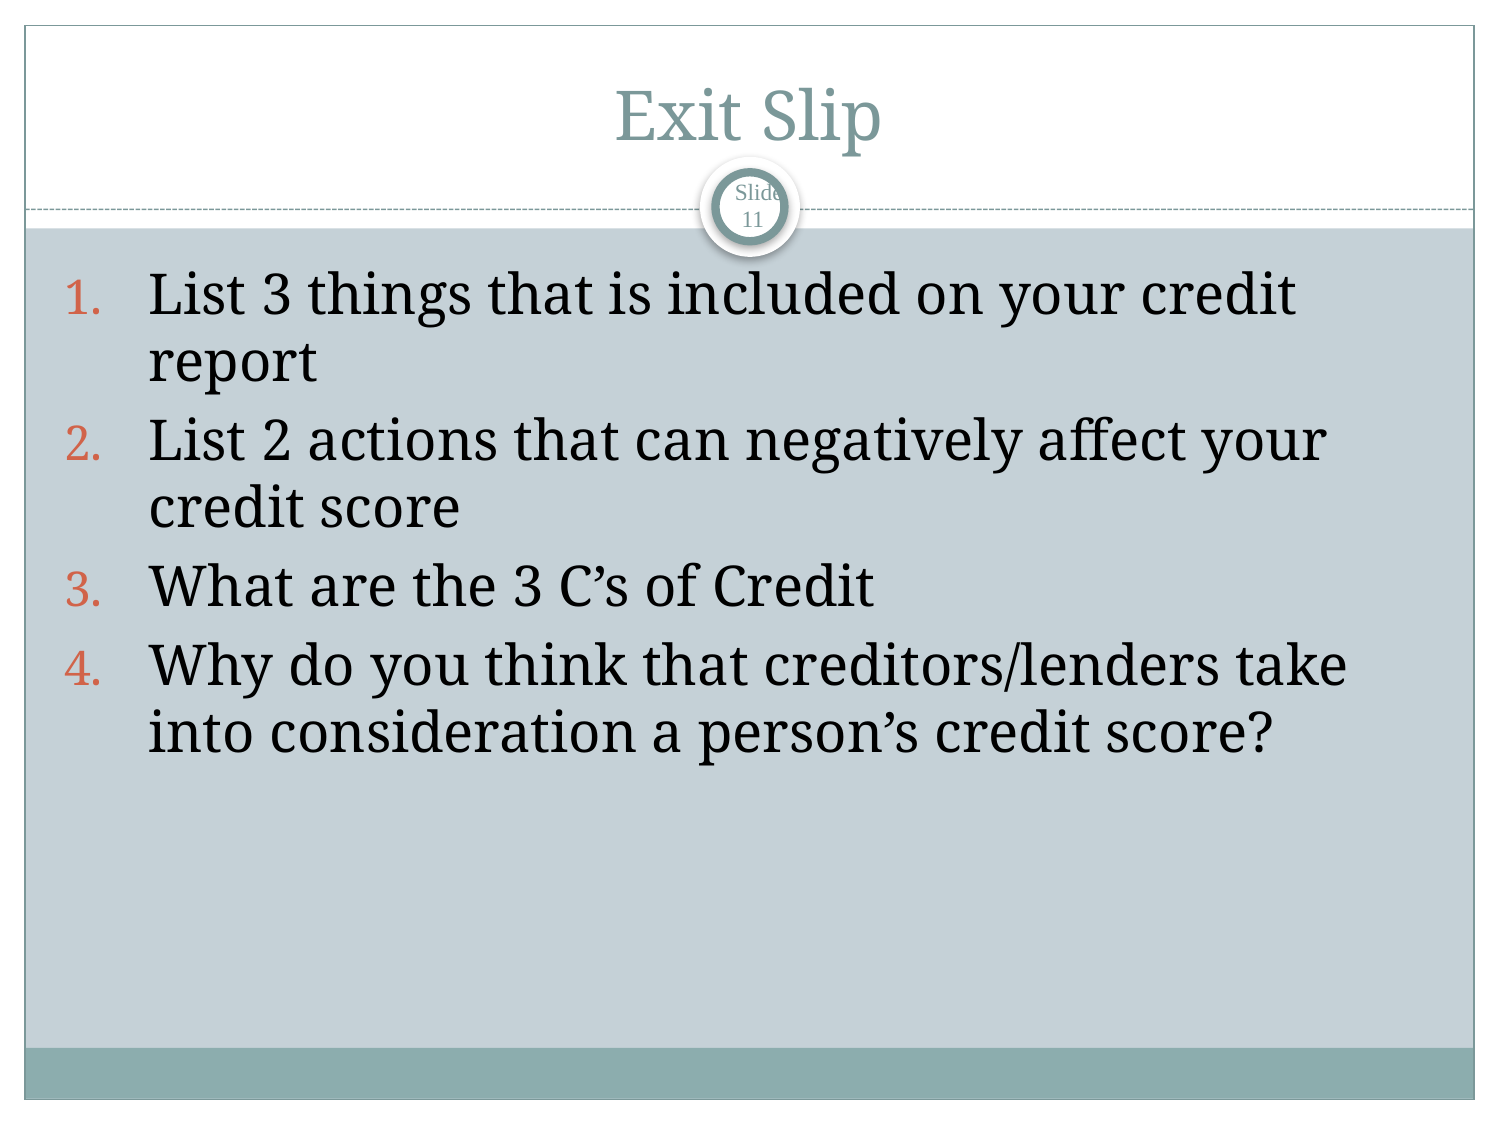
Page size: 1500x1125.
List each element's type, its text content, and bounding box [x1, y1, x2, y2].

slide_number Slide 11 [715, 168, 791, 241]
title Exit Slip [49, 37, 1450, 162]
list List 3 things that is included on your credit report List 2 actions that can negatively affect your credit score What are the 3 C’s of Credit Why do you think that creditors/lenders take into consideration a person’s credit score? [49, 250, 1445, 1001]
